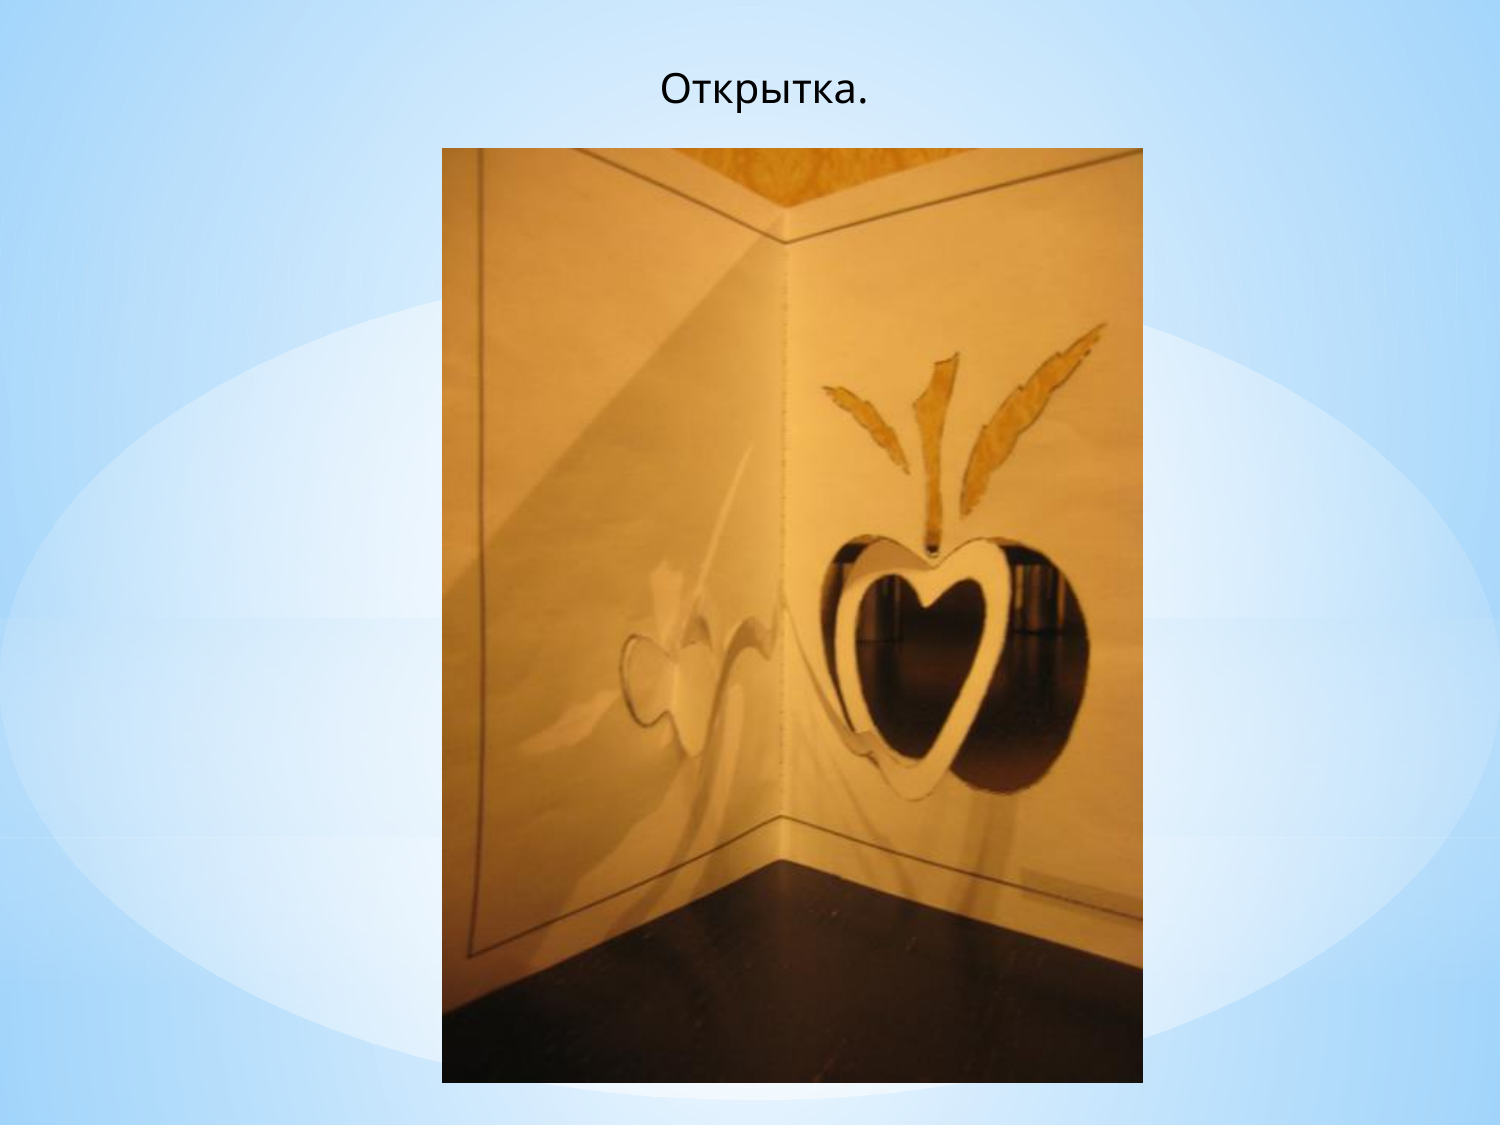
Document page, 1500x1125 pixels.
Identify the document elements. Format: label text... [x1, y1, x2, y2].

picture [442, 148, 1143, 1083]
text_box Открытка. [537, 54, 975, 120]
